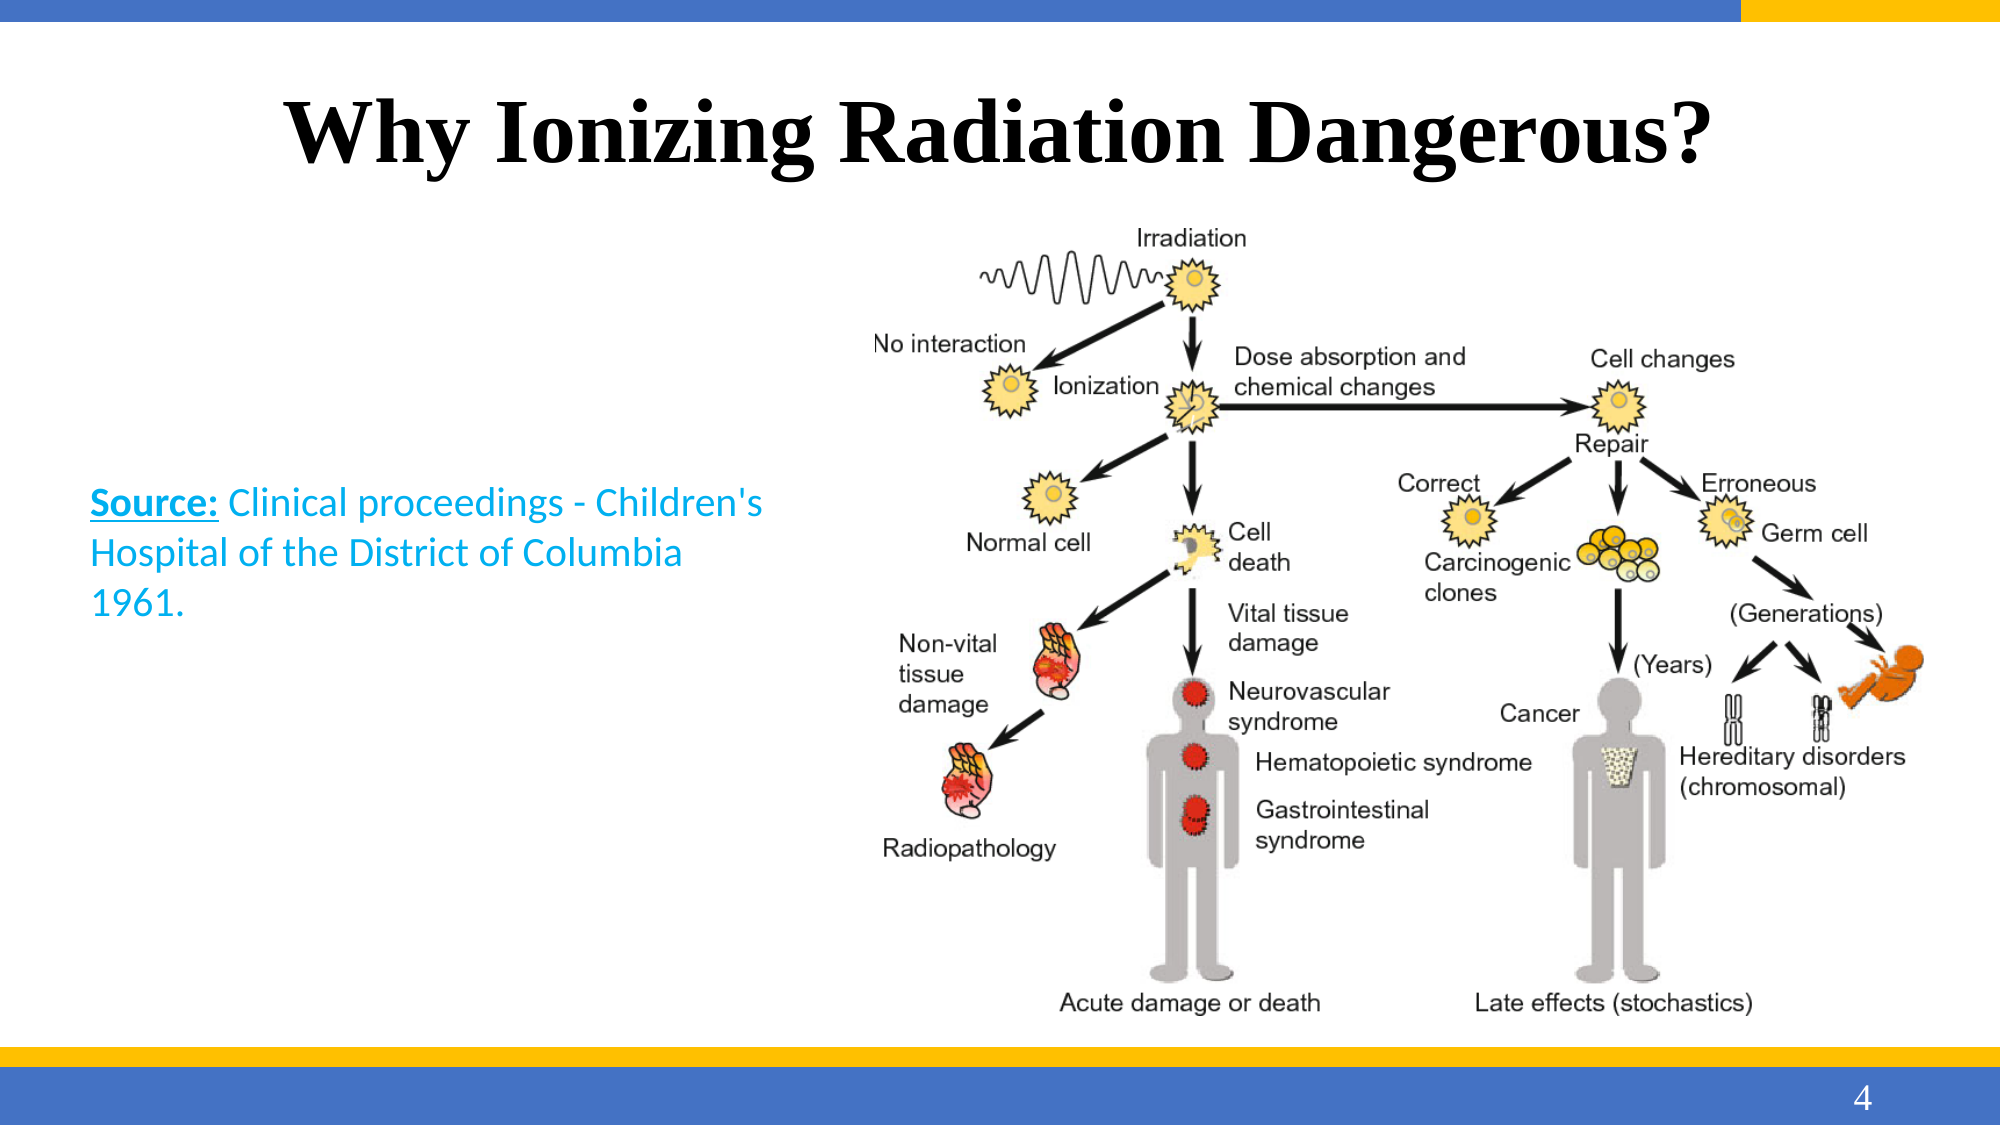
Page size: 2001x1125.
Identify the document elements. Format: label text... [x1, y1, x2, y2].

picture [875, 228, 1925, 1016]
title Why Ionizing Radiation Dangerous? [61, 59, 1940, 206]
text_box Source: Clinical proceedings - Children's Hospital of the District of Columbia 1961. [75, 467, 792, 633]
slide_number 4 [1741, 1065, 1986, 1125]
